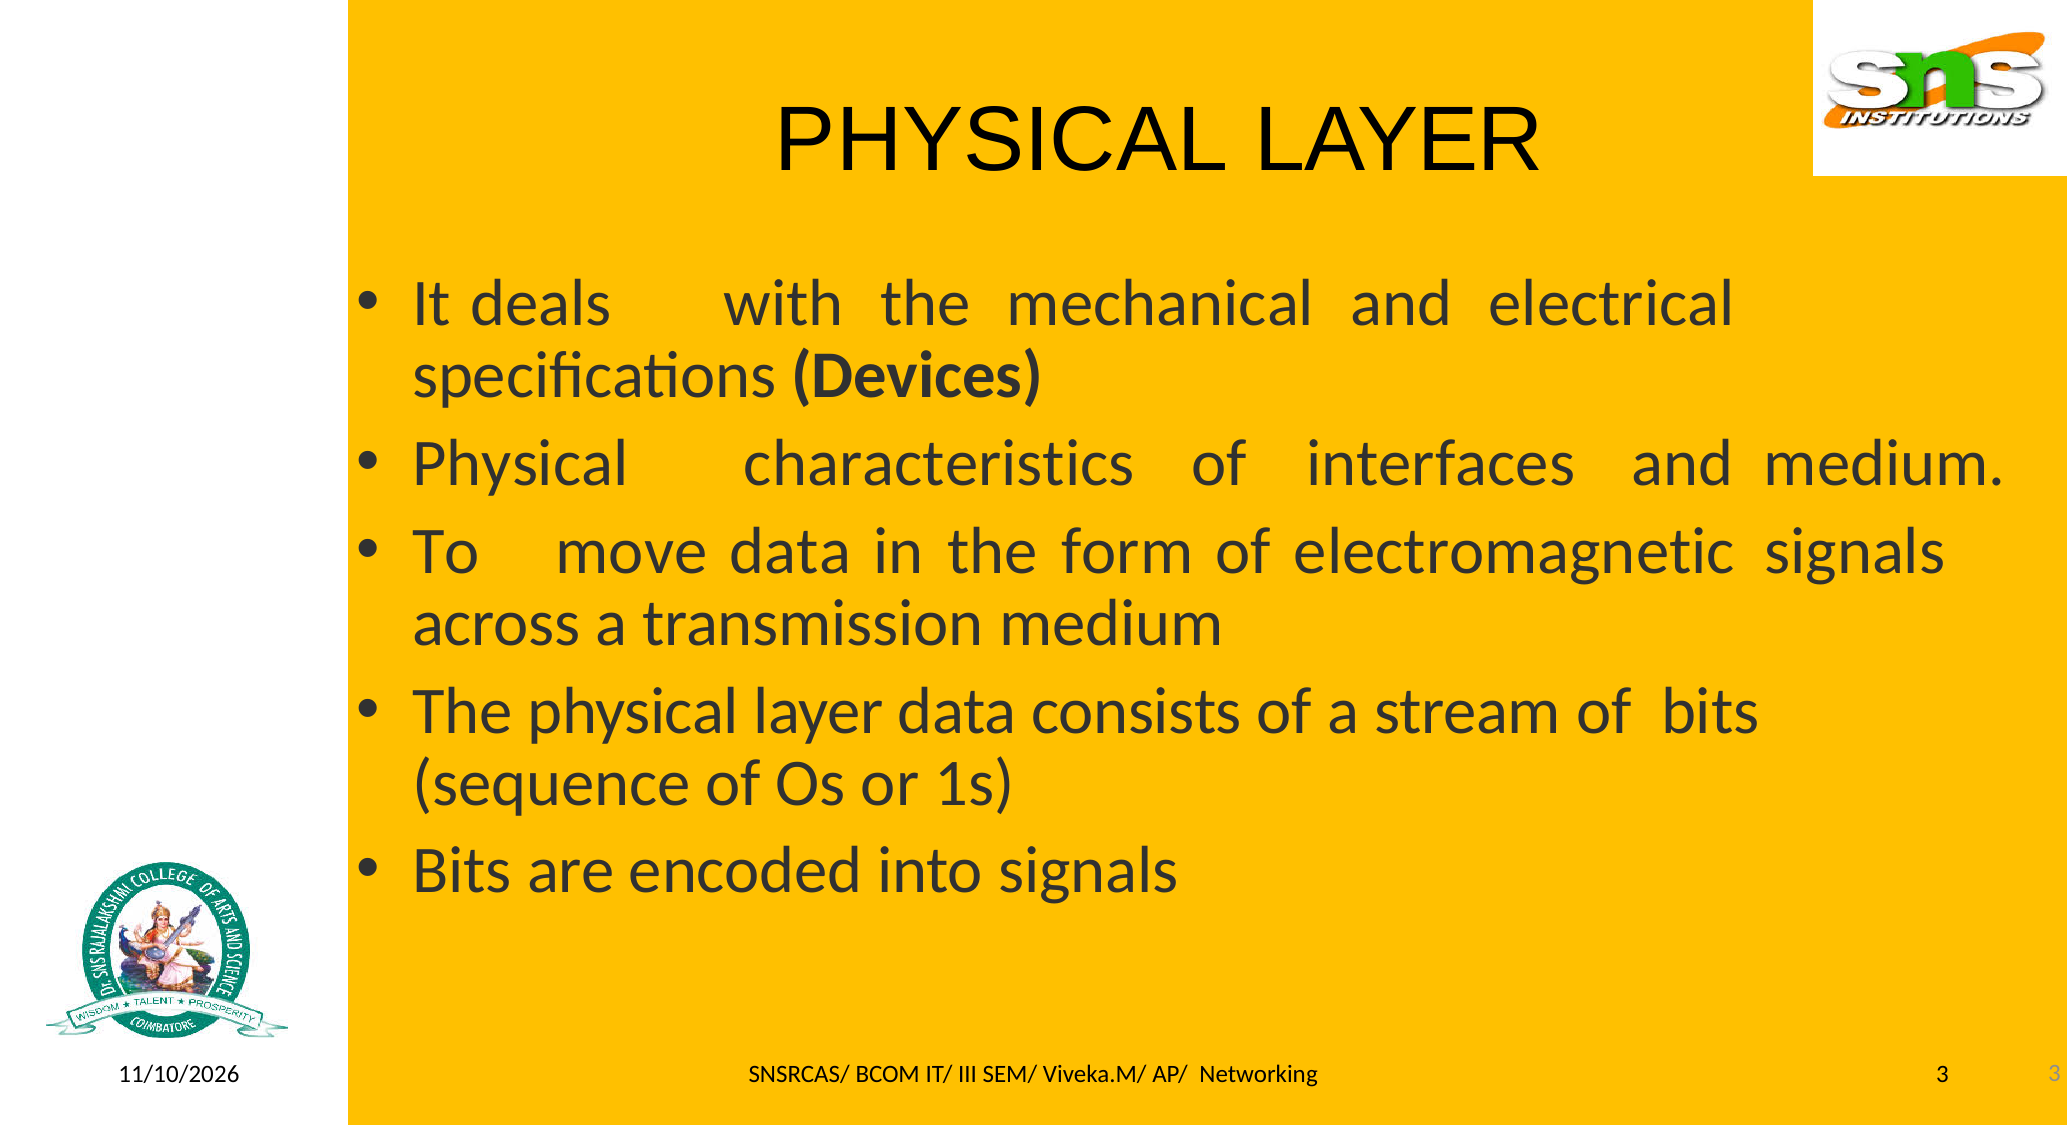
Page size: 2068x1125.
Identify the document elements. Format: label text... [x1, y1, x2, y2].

text_box It deals with the mechanical and electrical specifications (Devices) Physical characteristics of interfaces and medium. To move data in the form of electromagnetic signals across a transmission medium The physical layer data consists of a stream of bits (sequence of Os or 1s) Bits are encoded into signals [353, 255, 2068, 906]
text_box 3 [2041, 1060, 2068, 1087]
text_box PHYSICAL LAYER [624, 76, 1692, 189]
footer SNSRCAS/ BCOM IT/ III SEM/ Viveka.M/ AP/ Networking [706, 1042, 1361, 1103]
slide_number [103, 1042, 586, 1103]
picture [1812, 0, 2068, 176]
slide_number 3 [1481, 1042, 1964, 1103]
text_box [0, 0, 348, 1125]
picture [45, 862, 288, 1038]
